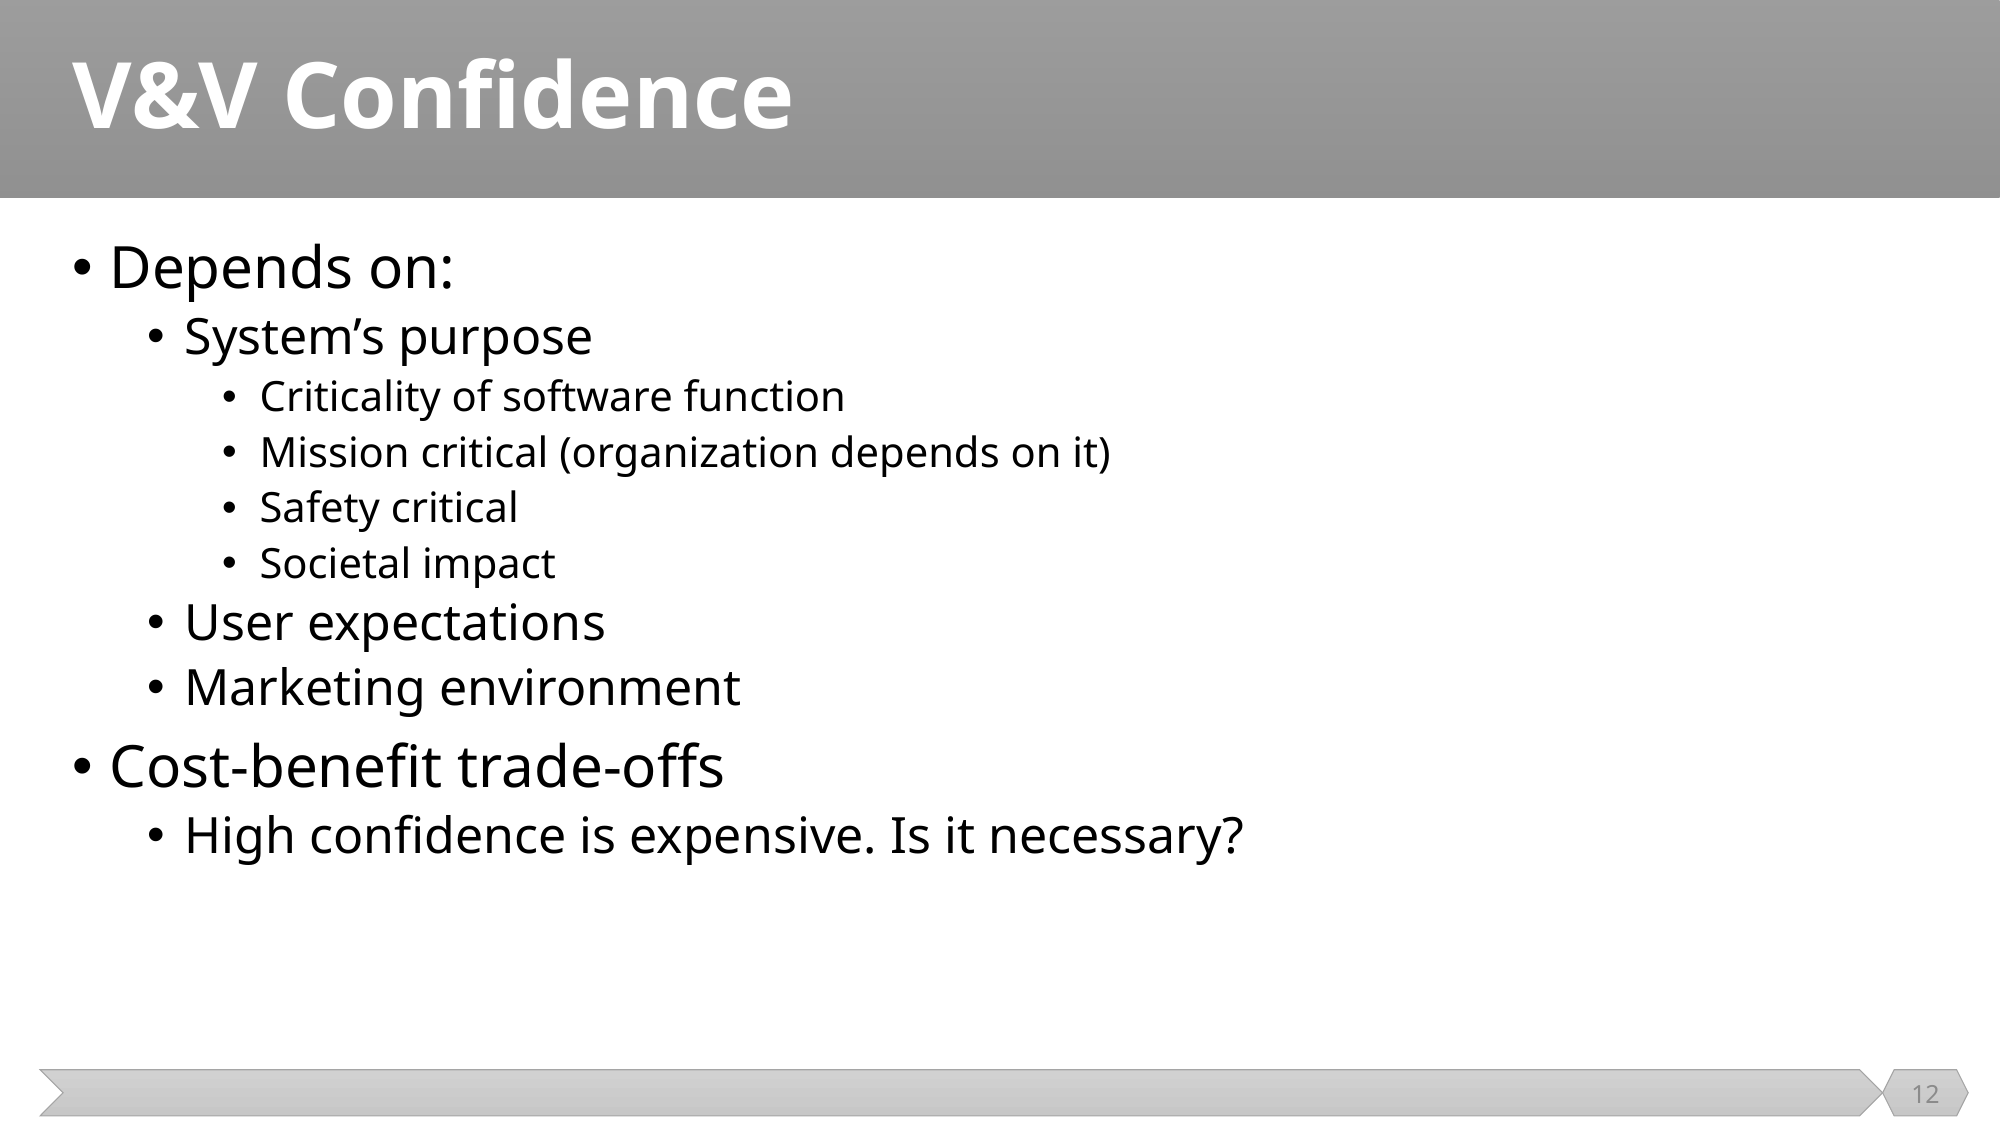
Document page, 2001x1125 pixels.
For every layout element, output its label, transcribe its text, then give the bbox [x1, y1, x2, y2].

slide_number 12 [1882, 1065, 1969, 1125]
title V&V Confidence [56, 0, 1969, 199]
list Depends on: System’s purpose Criticality of software function Mission critical (organization depends on it) Safety critical Societal impact User expectations Marketing environment Cost-benefit trade-offs High confidence is expensive. Is it necessary? [56, 230, 1969, 1010]
